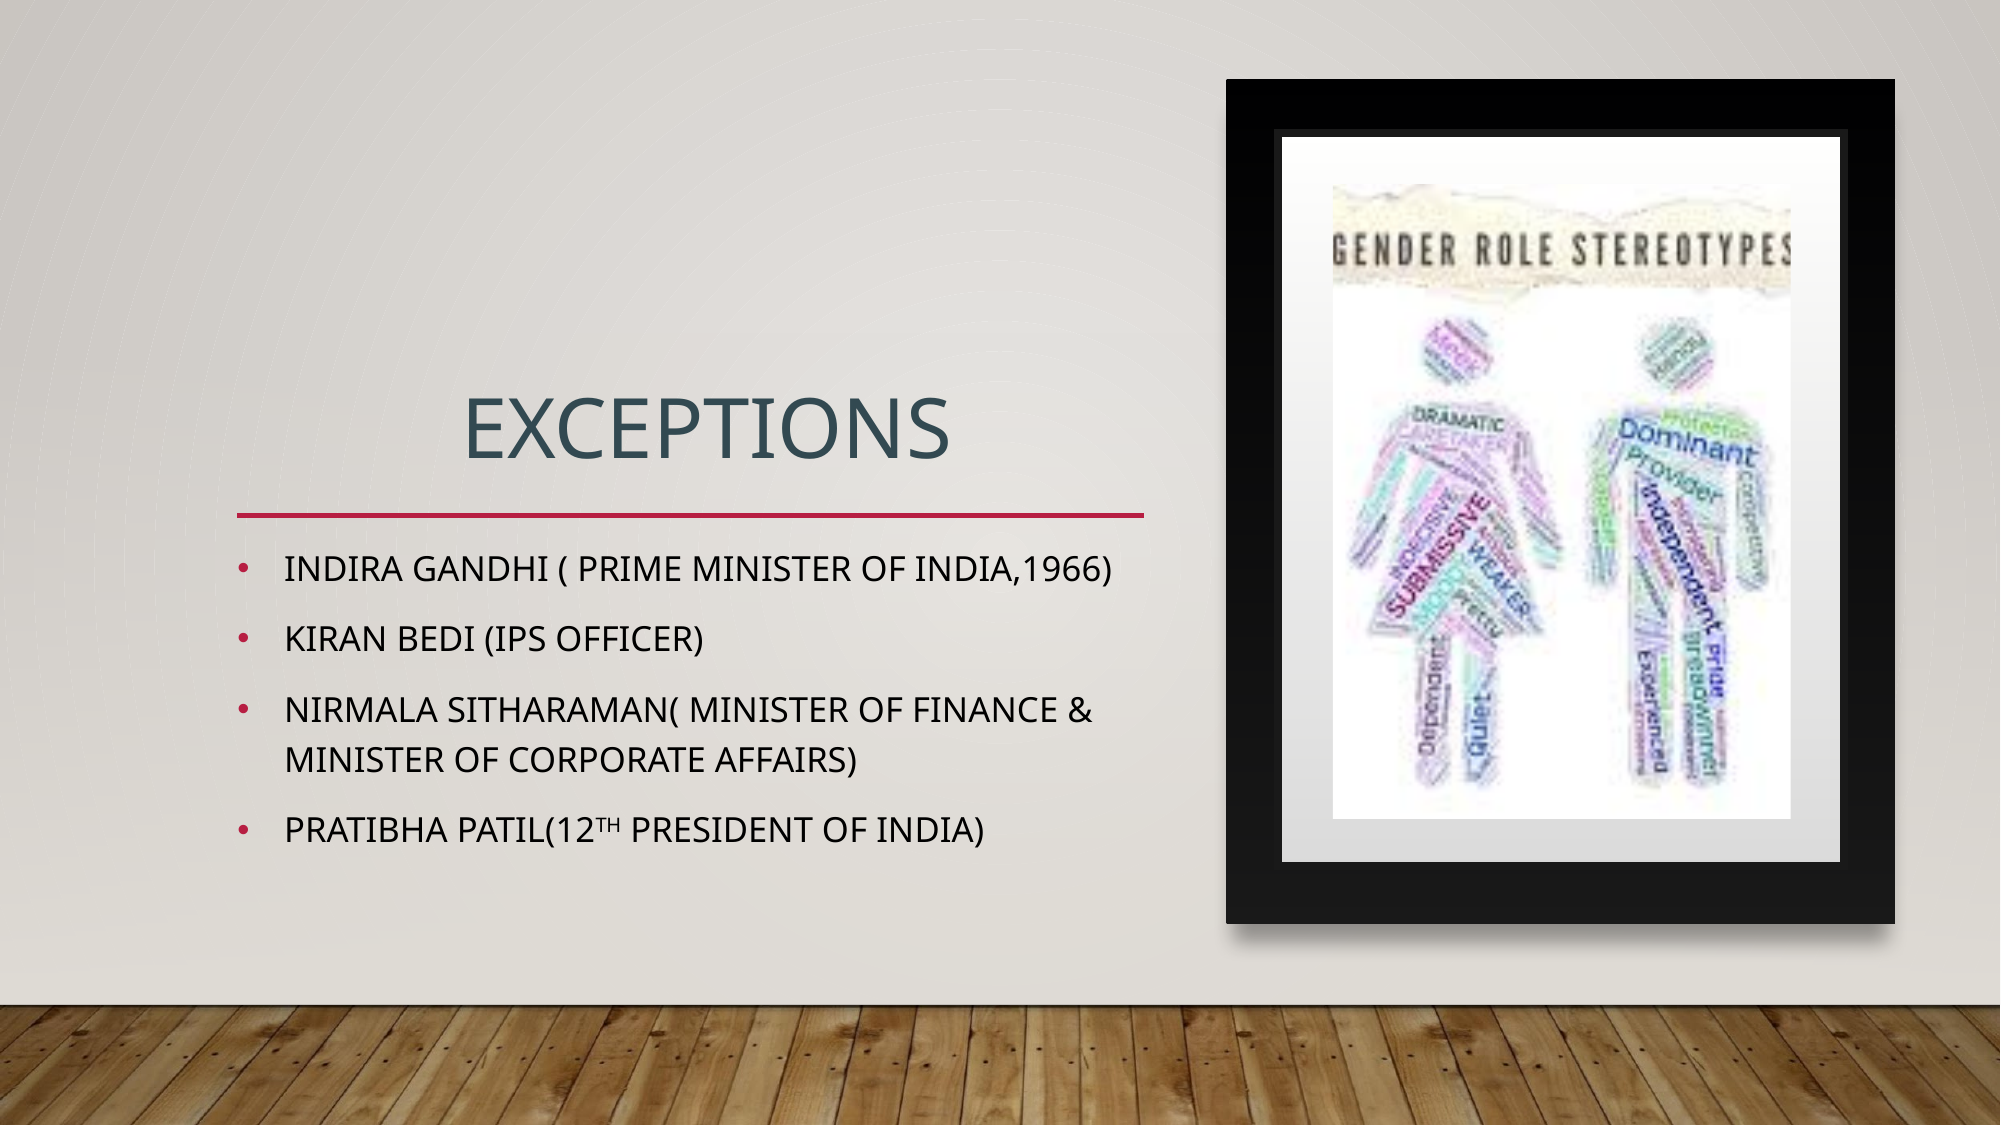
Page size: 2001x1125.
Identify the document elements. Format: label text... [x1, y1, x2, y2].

list INDIRA GANDHI ( PRIME MINISTER OF INDIA,1966) KIRAN BEDI (IPS OFFICER) NIRMALA SITHARAMAN( MINISTER OF FINANCE & MINISTER OF CORPORATE AFFAIRS) PRATIBHA PATIL(12TH PRESIDENT OF INDIA) [222, 530, 1129, 860]
picture [0, 1005, 2000, 1125]
picture [1332, 183, 1791, 819]
title EXCEPTIONS [446, 357, 1146, 485]
